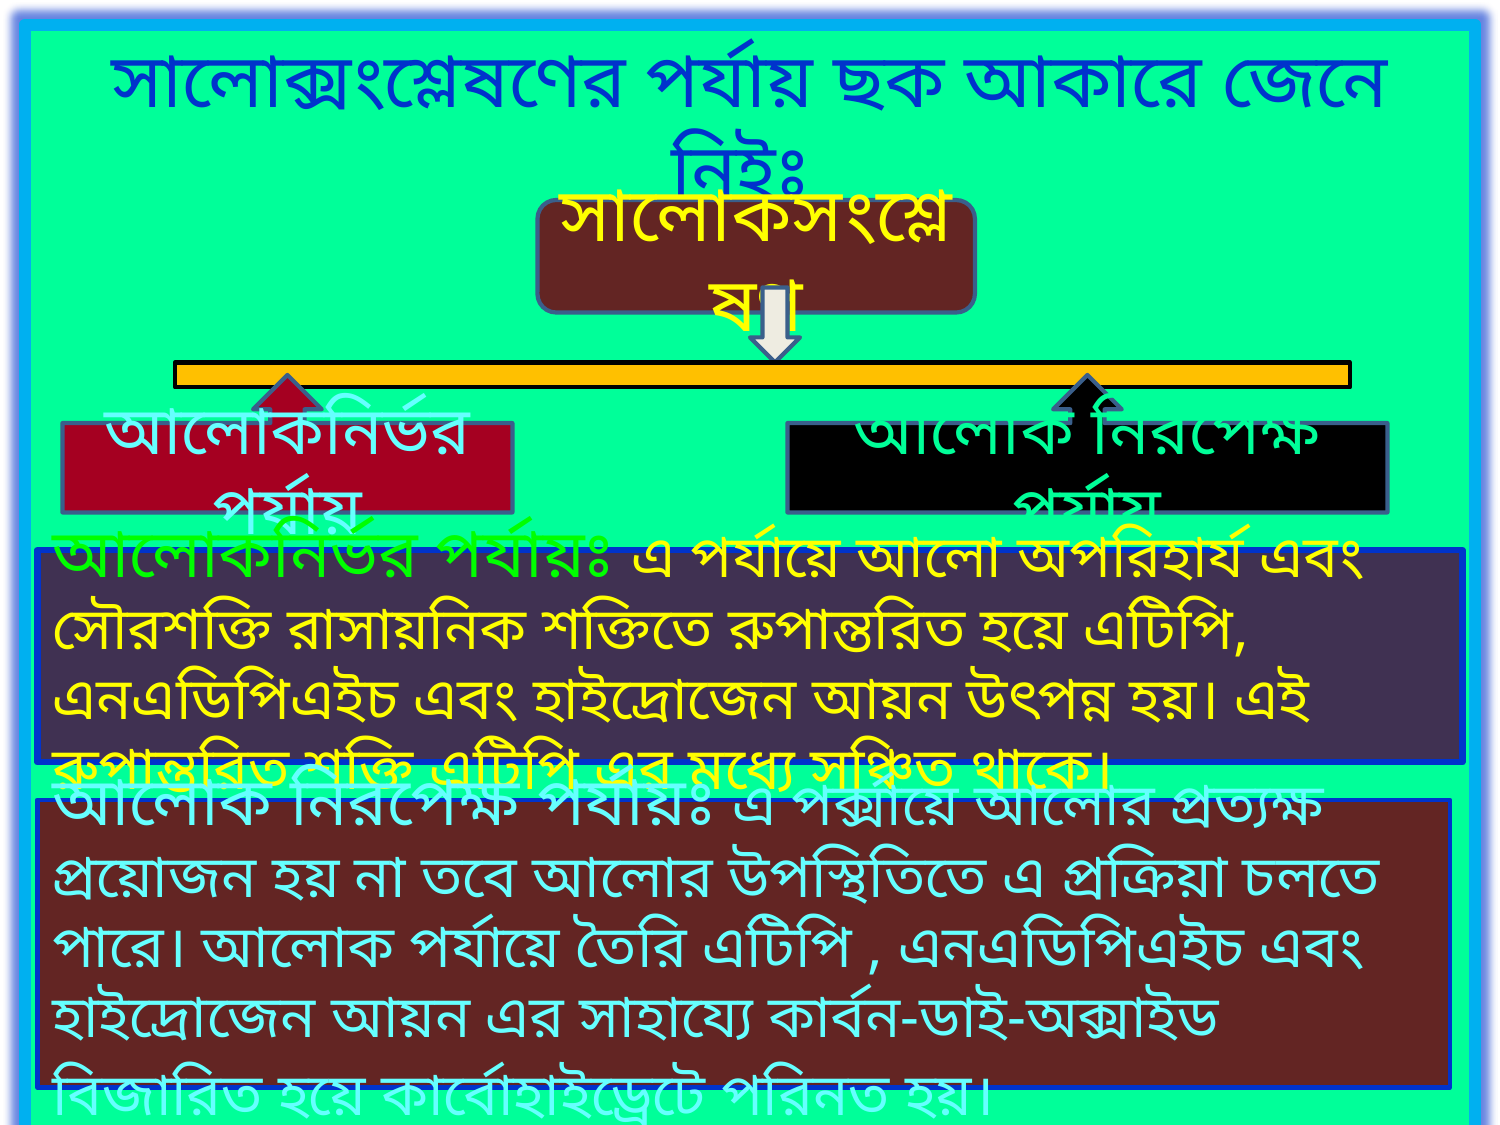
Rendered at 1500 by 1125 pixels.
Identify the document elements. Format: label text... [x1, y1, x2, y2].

text_box আলোক নিরপেক্ষ পর্যায়ঃ এ পর্ক্সায়ে আলোর প্রত্যক্ষ প্রয়োজন হয় না তবে আলোর উপস্থিতিতে এ প্রক্রিয়া চলতে পারে। আলোক পর্যায়ে তৈরি এটিপি , এনএডিপিএইচ এবং হাইদ্রোজেন আয়ন এর সাহায্যে কার্বন-ডাই-অক্সাইড বিজারিত হয়ে কার্বোহাইড্রেটে পরিনত হয়। [35, 798, 1452, 1089]
text_box সালোক্সংশ্লেষণের পর্যায় ছক আকারে জেনে নিইঃ [24, 24, 1475, 1125]
text_box আলোক নিরপেক্ষ পর্যায় [785, 372, 1390, 515]
text_box সালোকসংশ্লেষণ [535, 197, 978, 315]
text_box আলোকনির্ভর পর্যায়ঃ এ পর্যায়ে আলো অপরিহার্য এবং সৌরশক্তি রাসায়নিক শক্তিতে রুপান্তরিত হয়ে এটিপি, এনএডিপিএইচ এবং হাইদ্রোজেন আয়ন উৎপন্ন হয়। এই রুপান্তরিত শক্তি এটিপি এর মধ্যে সঞ্চিত থাকে। [35, 548, 1464, 764]
text_box [173, 360, 1352, 389]
text_box [748, 285, 802, 360]
text_box আলোকনির্ভর পর্যায় [60, 372, 515, 515]
